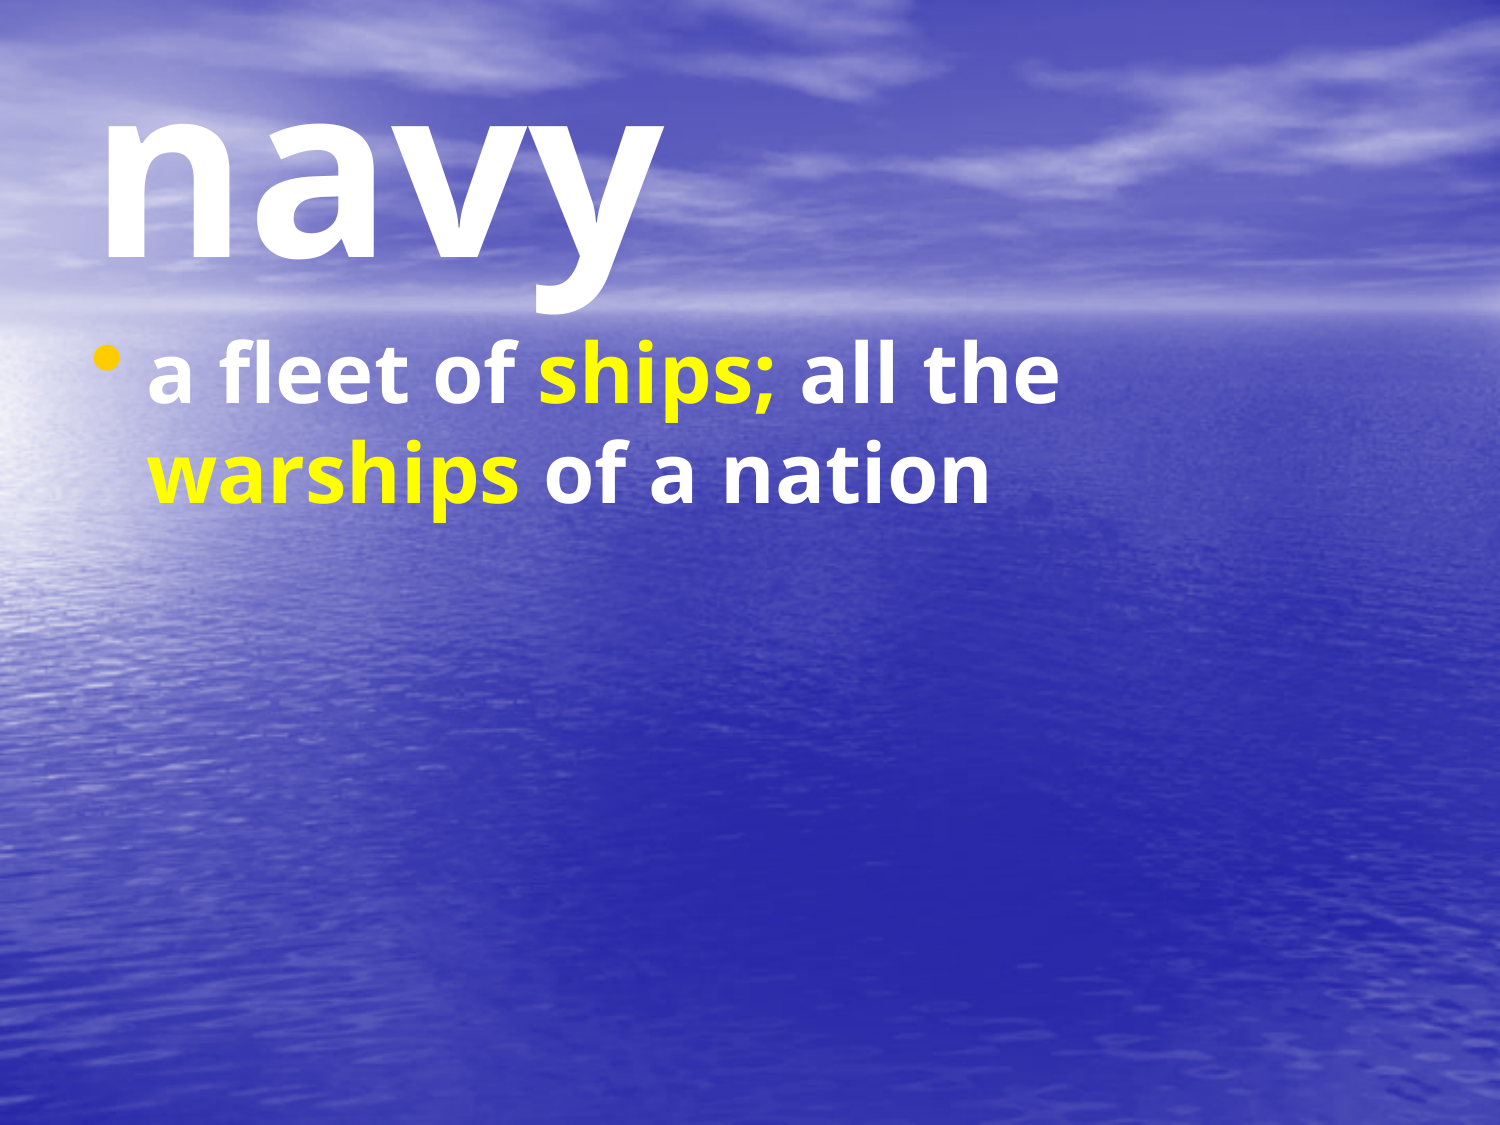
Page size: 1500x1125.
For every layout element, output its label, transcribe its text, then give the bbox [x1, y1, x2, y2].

list a fleet of ships; all the warships of a nation [75, 312, 1425, 988]
title navy [75, 47, 1425, 275]
